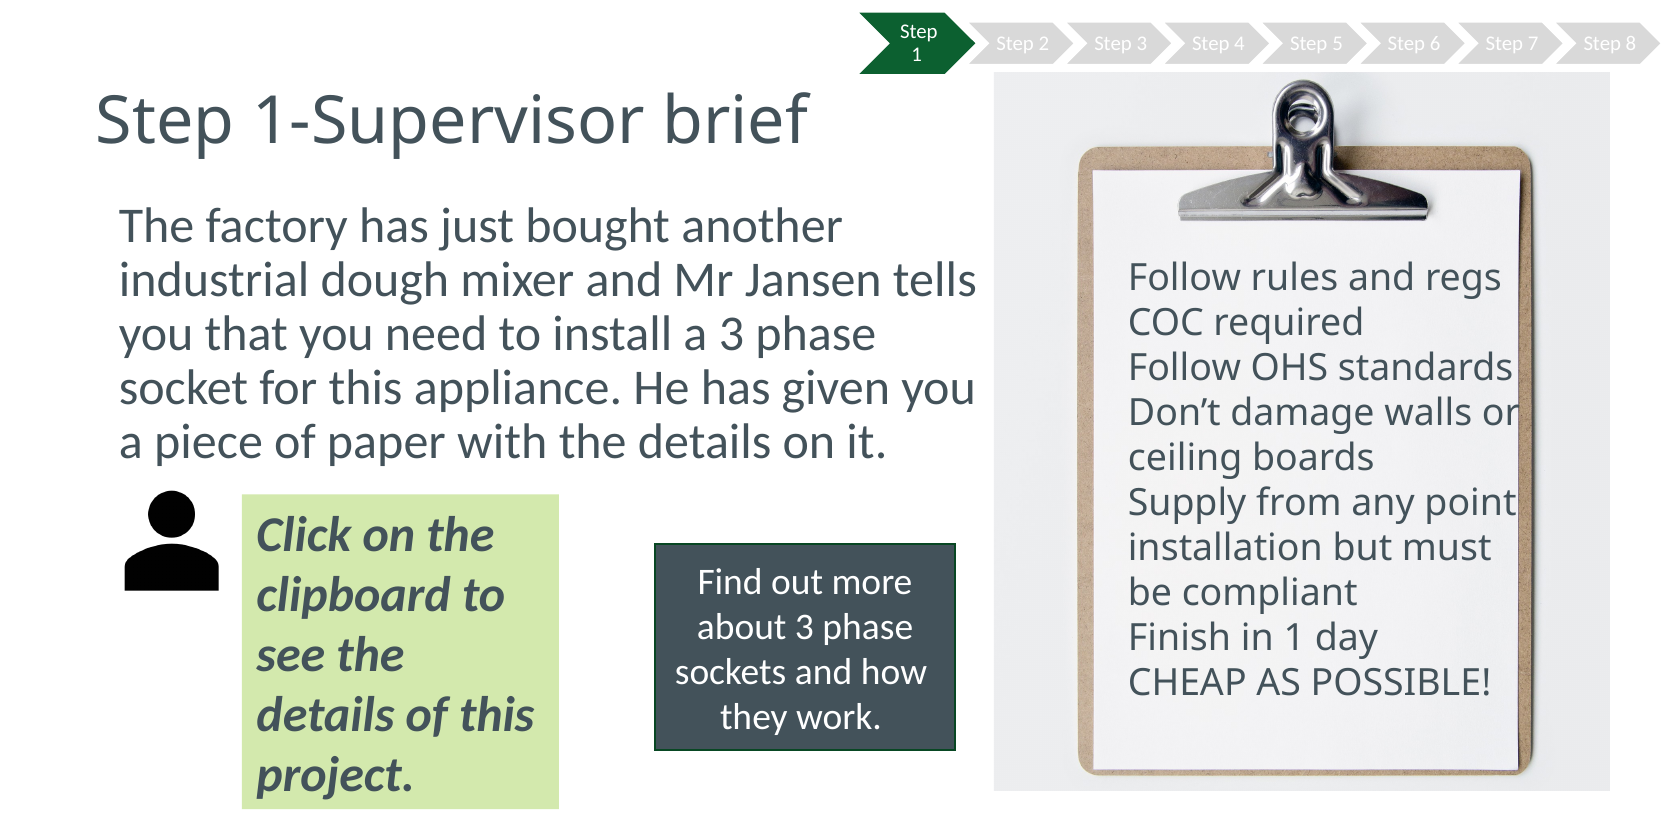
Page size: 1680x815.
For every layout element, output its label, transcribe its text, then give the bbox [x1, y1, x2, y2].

text_box Click on the clipboard to see the details of this project. [241, 494, 559, 810]
picture [101, 470, 242, 611]
list The factory has just bought another industrial dough mixer and Mr Jansen tells you that you need to install a 3 phase socket for this appliance. He has given you a piece of paper with the details on it. [103, 191, 993, 786]
title Step 1-Supervisor brief [80, 43, 855, 201]
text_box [855, 0, 1663, 346]
text_box Find out more about 3 phase sockets and how they work. [654, 543, 956, 751]
picture [993, 72, 1610, 791]
